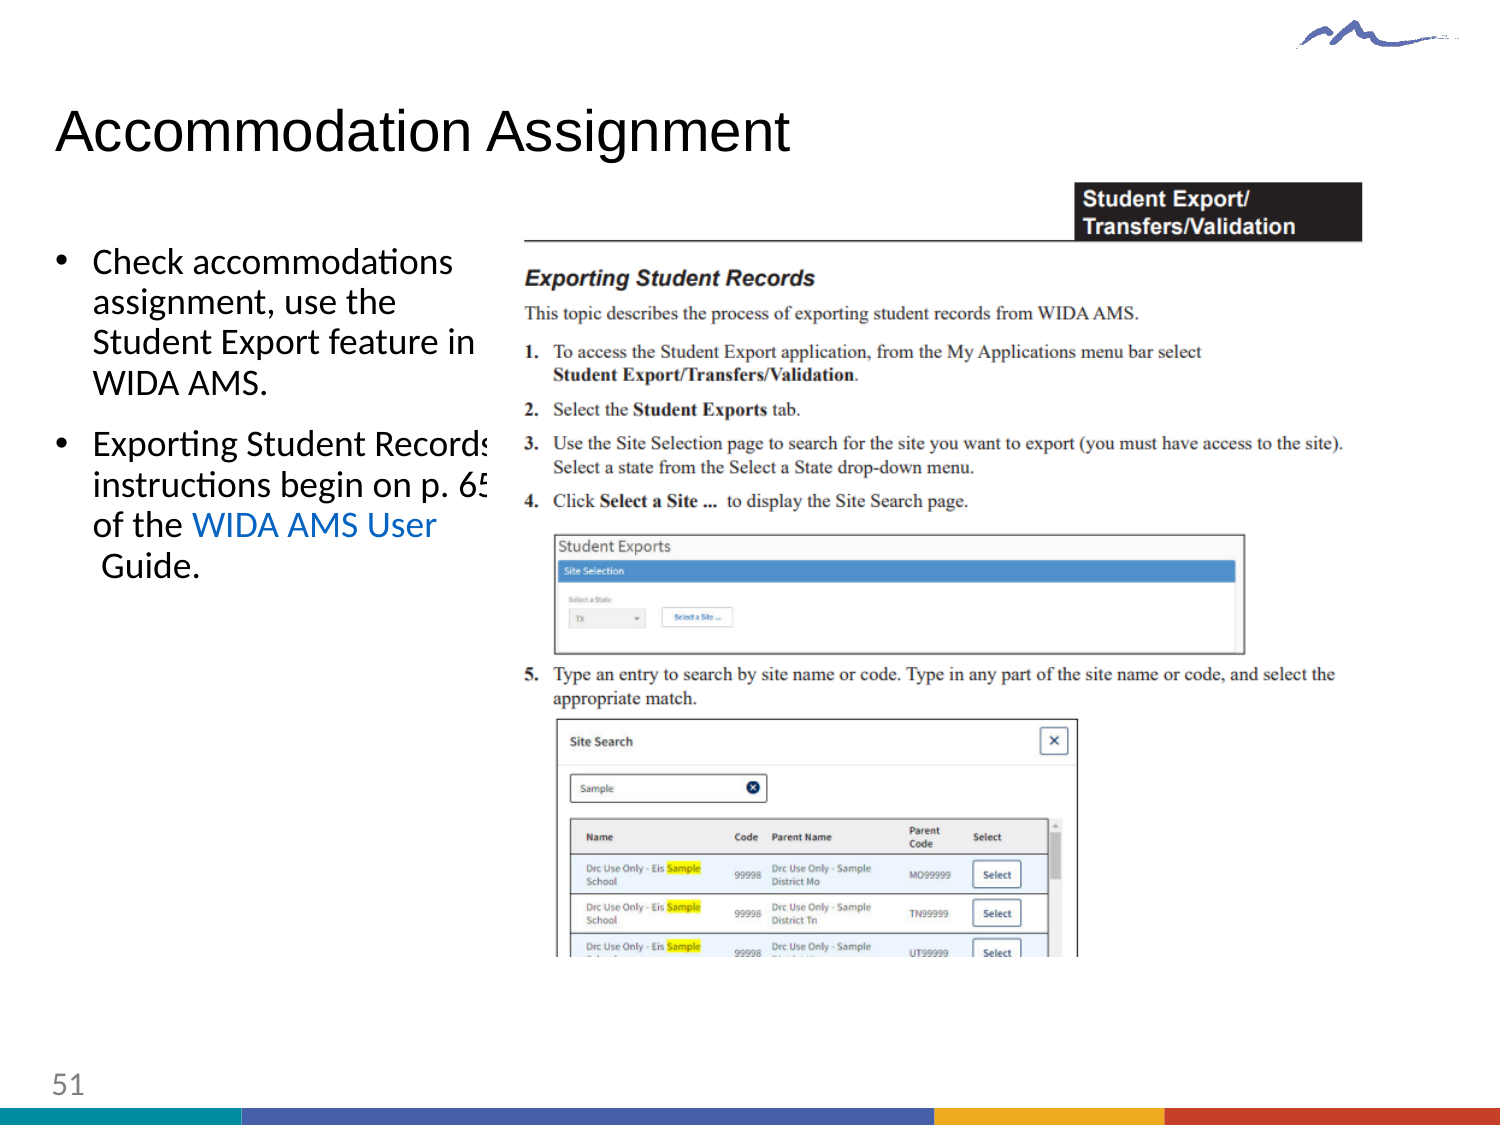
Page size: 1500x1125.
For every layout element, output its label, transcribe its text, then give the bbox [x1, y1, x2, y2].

title Accommodation Assignment [40, 70, 1500, 195]
list Check accommodations assignment, use the Student Export feature in WIDA AMS. Exporting Student Records instructions begin on p. 65, of the WIDA AMS User Guide. [40, 234, 540, 1055]
slide_number 51 [36, 1054, 375, 1115]
picture [487, 168, 1390, 957]
picture [1296, 20, 1459, 49]
